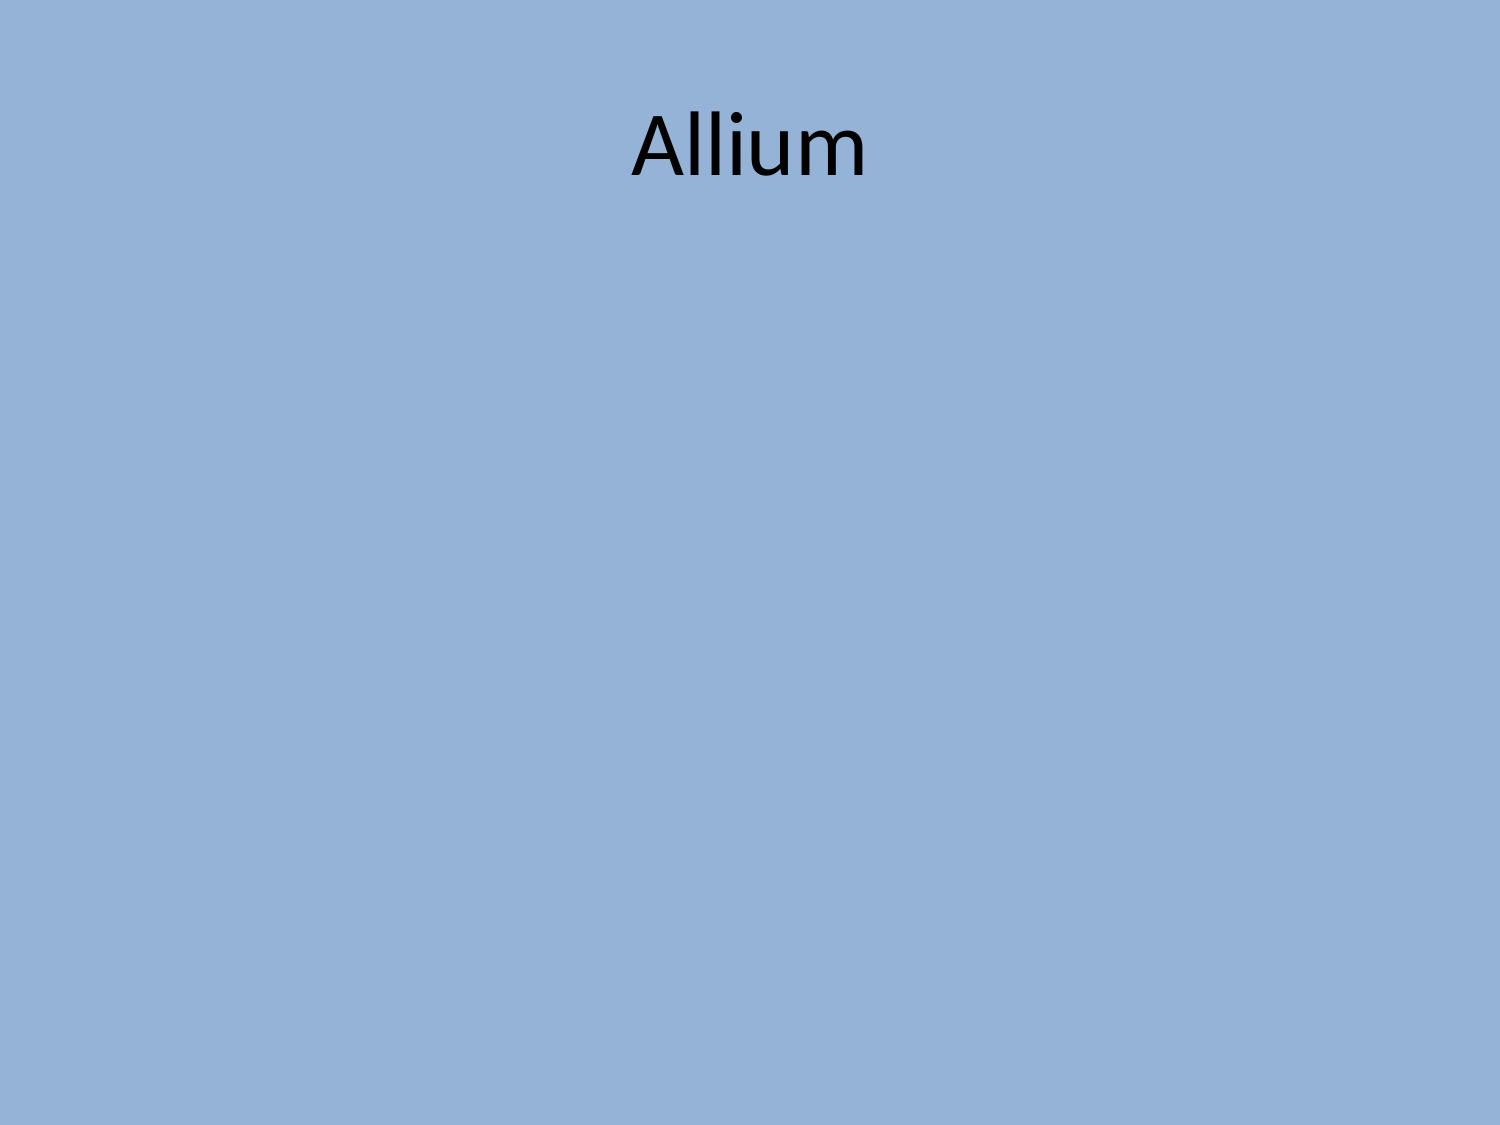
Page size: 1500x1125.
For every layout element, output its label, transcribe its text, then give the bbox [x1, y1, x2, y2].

title Allium [75, 45, 1425, 233]
